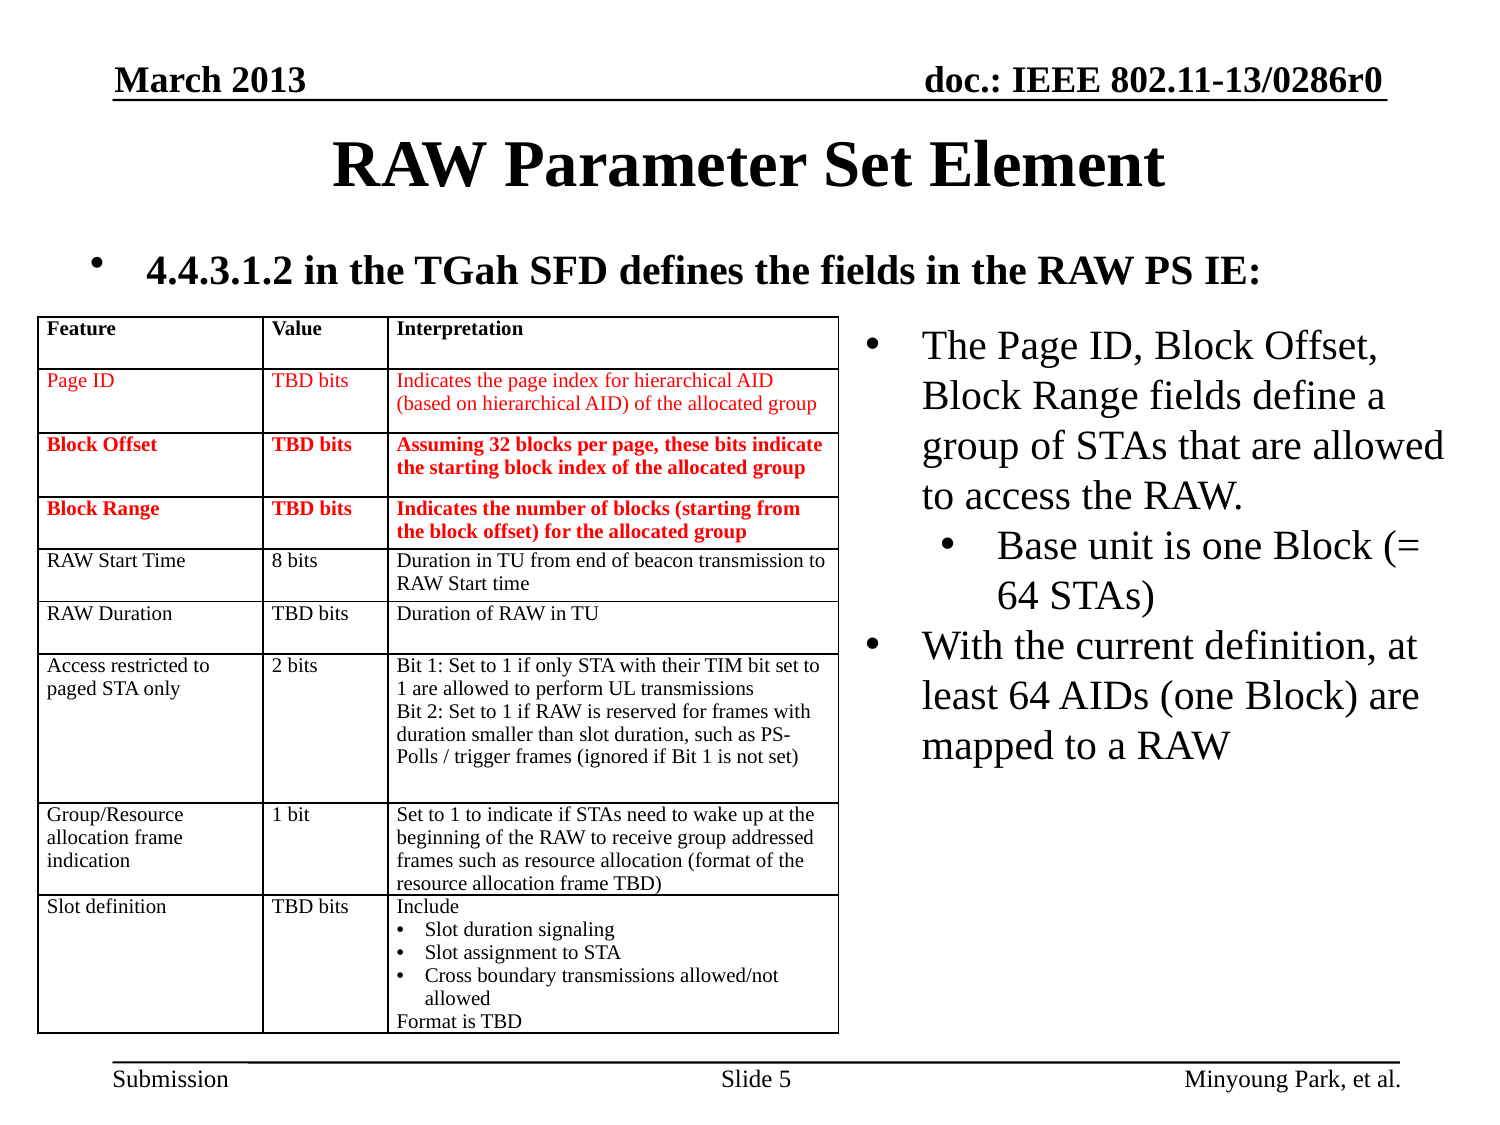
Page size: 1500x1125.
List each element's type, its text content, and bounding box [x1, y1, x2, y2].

table_cell Indicates the number of blocks (starting from the block offset) for the allocated group [389, 498, 838, 548]
table_cell Duration in TU from end of beacon transmission to RAW Start time [389, 550, 838, 601]
table_cell TBD bits [264, 434, 387, 496]
table_cell TBD bits [264, 498, 387, 548]
table_cell RAW Start Time [39, 550, 262, 601]
table_cell RAW Duration [39, 602, 262, 653]
table_cell Indicates the page index for hierarchical AID (based on hierarchical AID) of the allocated group [389, 370, 838, 432]
table_cell Block Offset [39, 434, 262, 496]
table_cell Include Slot duration signaling Slot assignment to STA Cross boundary transmissions allowed/not allowed Format is TBD [389, 896, 838, 1032]
table_cell Group/Resource allocation frame indication [39, 804, 262, 894]
table_cell 1 bit [264, 804, 387, 894]
table_cell 2 bits [264, 655, 387, 802]
list 4.4.3.1.2 in the TGah SFD defines the fields in the RAW PS IE: [75, 234, 1438, 935]
table_cell Page ID [39, 370, 262, 432]
table_cell Access restricted to paged STA only [39, 655, 262, 802]
slide_number Slide 5 [712, 1061, 800, 1093]
table_cell TBD bits [264, 370, 387, 432]
table_cell Block Range [39, 498, 262, 548]
table_cell TBD bits [264, 896, 387, 1032]
table_cell Duration of RAW in TU [389, 602, 838, 653]
table_header Interpretation [389, 318, 838, 368]
table_cell Assuming 32 blocks per page, these bits indicate the starting block index of the allocated group [389, 434, 838, 496]
table_cell Bit 1: Set to 1 if only STA with their TIM bit set to 1 are allowed to perform UL transmissions Bit 2: Set to 1 if RAW is reserved for frames with duration smaller than slot duration, such as PS-Polls / trigger frames (ignored if Bit 1 is not set) [389, 655, 838, 802]
table_cell TBD bits [264, 602, 387, 653]
table_cell Set to 1 to indicate if STAs need to wake up at the beginning of the RAW to receive group addressed frames such as resource allocation (format of the resource allocation frame TBD) [389, 804, 838, 894]
text_box The Page ID, Block Offset, Block Range fields define a group of STAs that are allowed to access the RAW. Base unit is one Block (= 64 STAs) With the current definition, at least 64 AIDs (one Block) are mapped to a RAW [850, 310, 1488, 826]
footer Minyoung Park, et al. [1121, 1061, 1402, 1093]
table_cell 8 bits [264, 550, 387, 601]
table_cell Slot definition [39, 896, 262, 1032]
table_header Feature [39, 318, 262, 368]
table_header Value [264, 318, 387, 368]
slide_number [114, 54, 366, 101]
title RAW Parameter Set Element [112, 112, 1388, 234]
